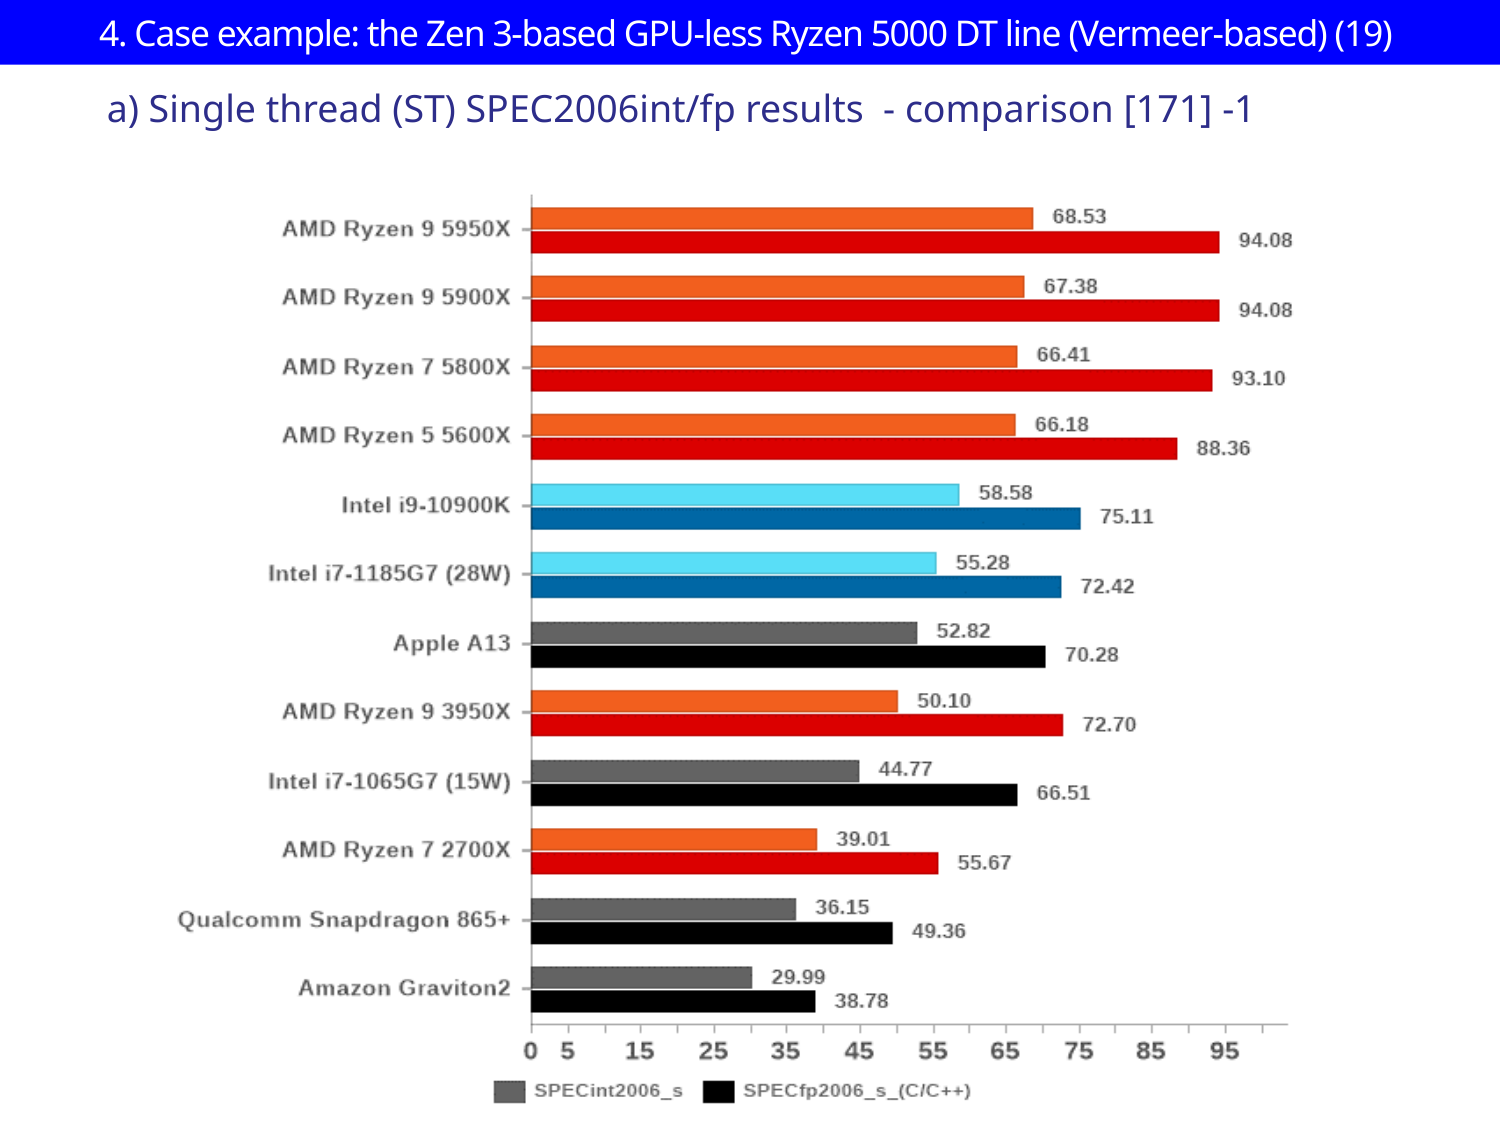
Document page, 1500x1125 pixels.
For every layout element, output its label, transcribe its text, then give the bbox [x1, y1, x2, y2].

title 4. Case example: the Zen 3-based GPU-less Ryzen 5000 DT line (Vermeer-based) (19) [0, 0, 1500, 65]
picture [164, 187, 1306, 1125]
text_box a) Single thread (ST) SPEC2006int/fp results - comparison [171] -1 [92, 78, 1272, 138]
